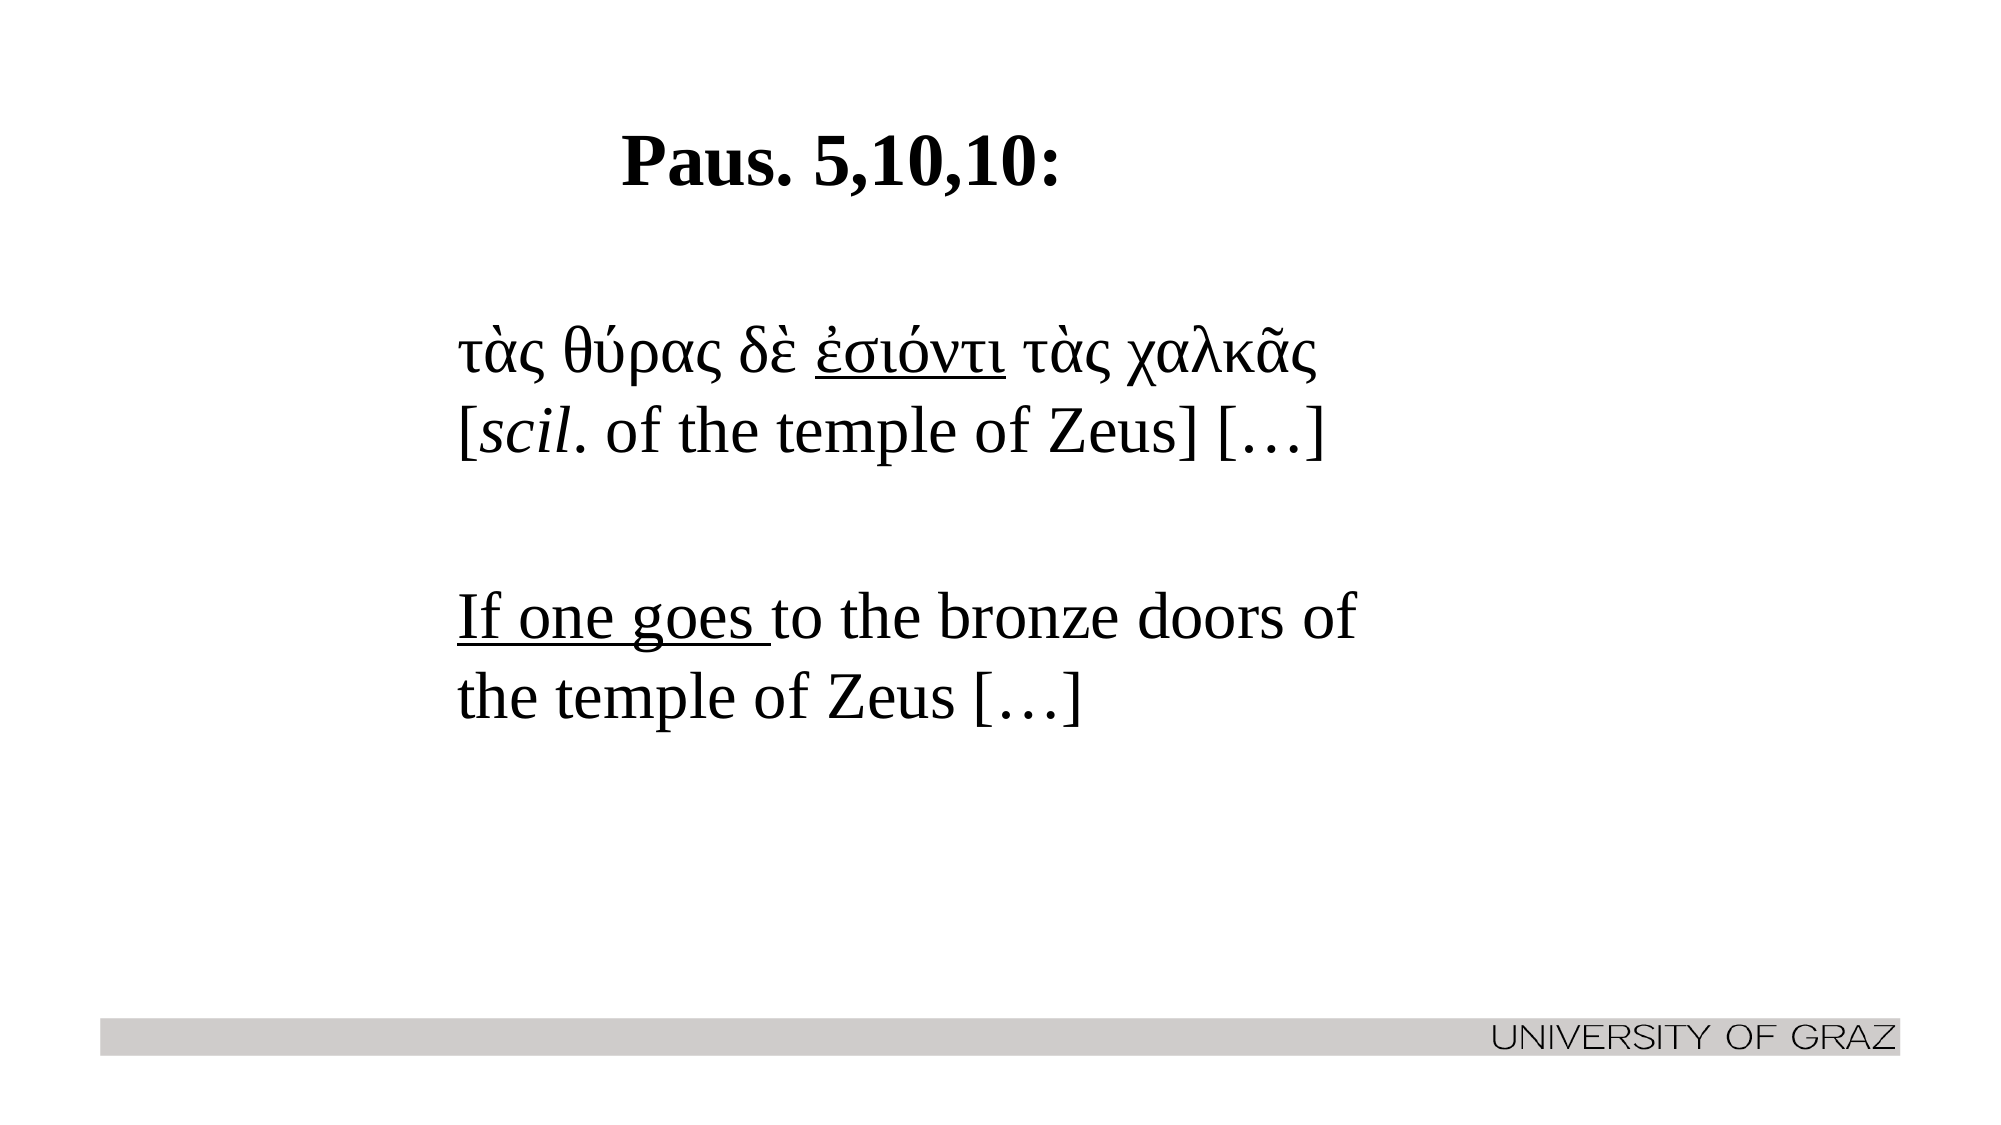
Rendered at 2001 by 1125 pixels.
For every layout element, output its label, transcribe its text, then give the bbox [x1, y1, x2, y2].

title Paus. 5,10,10: [102, 101, 1583, 209]
subtitle τὰς θύρας δὲ ἐσιόντι τὰς χαλκᾶς [scil. of the temple of Zeus] […] If one goes to the bronze doors of the temple of Zeus […] [442, 297, 1401, 783]
picture [0, 4, 2000, 1125]
